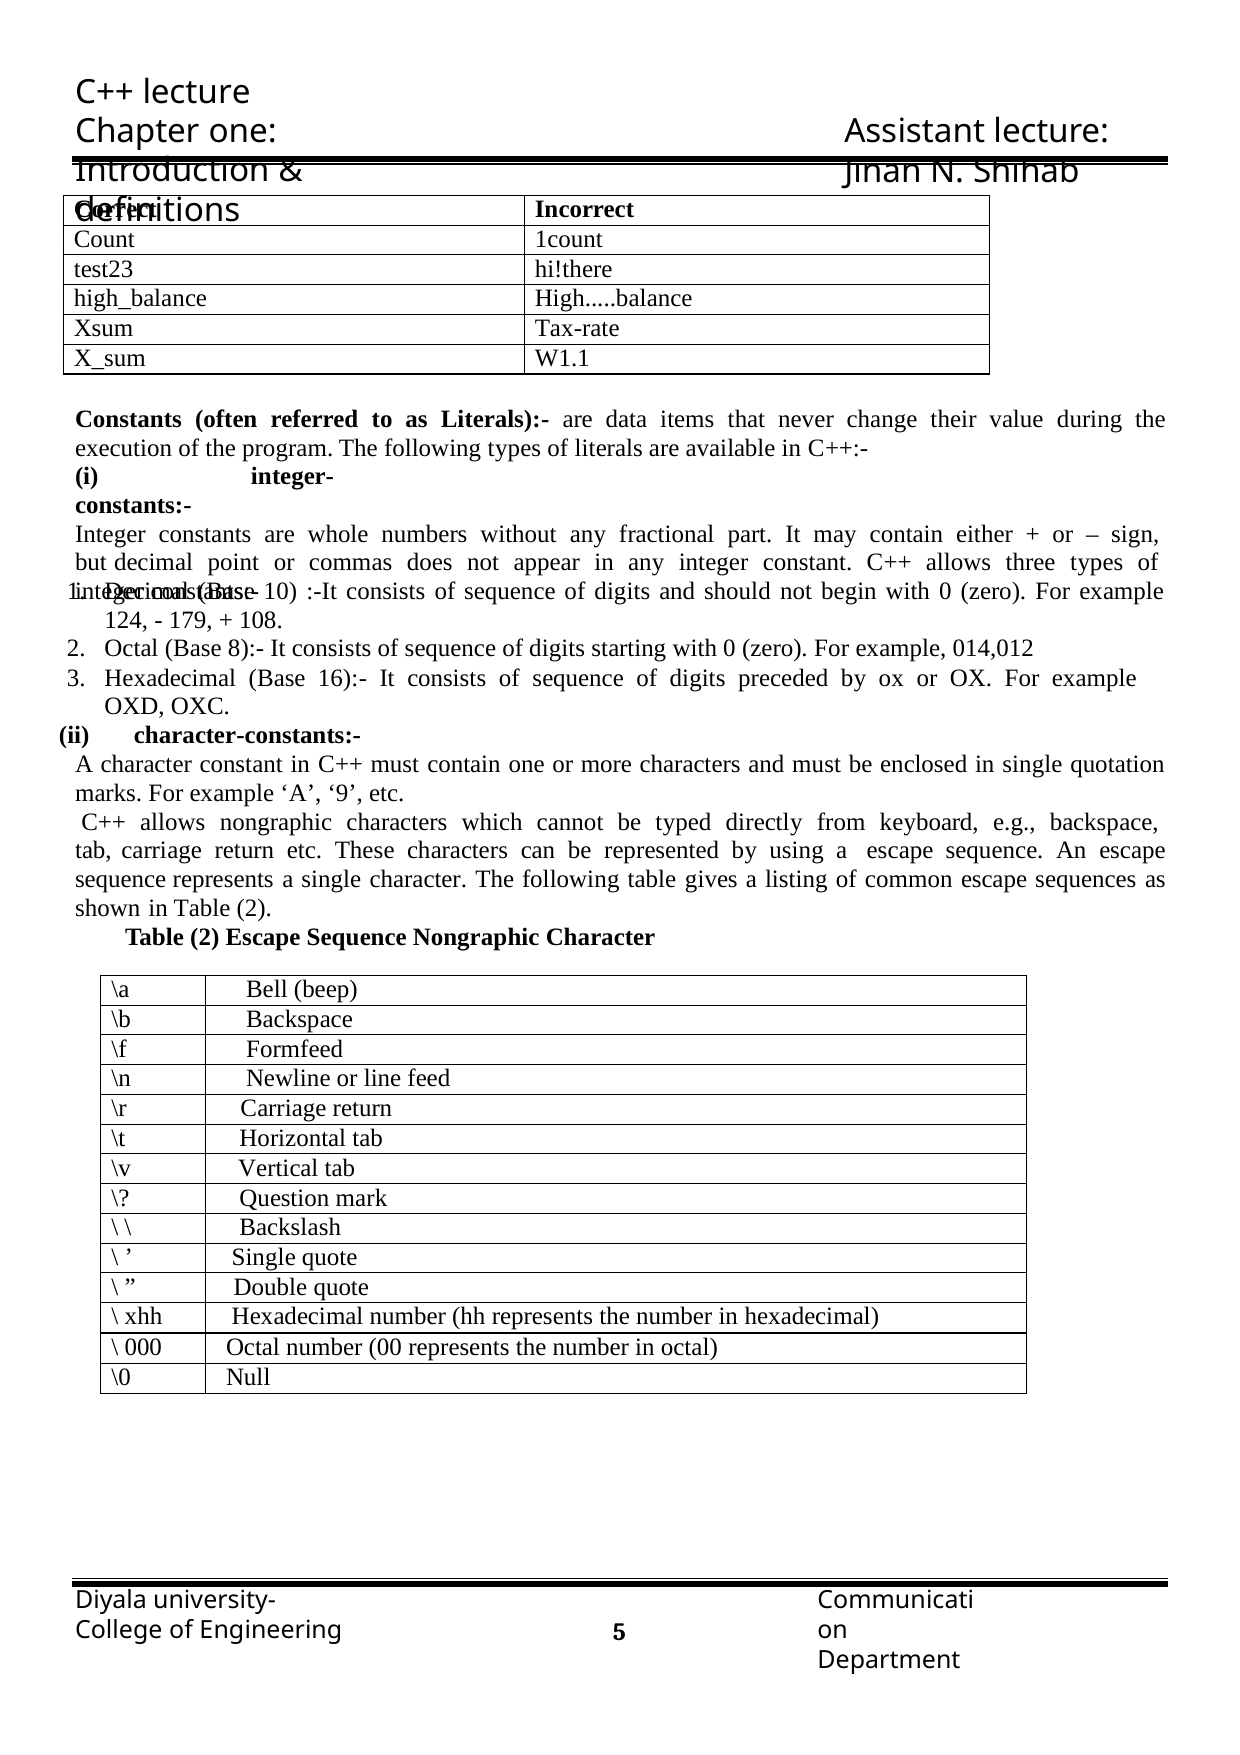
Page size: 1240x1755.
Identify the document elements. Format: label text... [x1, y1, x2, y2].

table_cell High.....balance [525, 285, 989, 314]
table_cell Hexadecimal number (hh represents the number in hexadecimal) [206, 1303, 1026, 1332]
table_cell Horizontal tab [206, 1125, 1026, 1153]
table_cell Xsum [64, 315, 524, 344]
table_cell Count [64, 226, 524, 254]
table_cell high_balance [64, 285, 524, 314]
table_cell \b [101, 1006, 205, 1034]
table_cell X_sum [64, 345, 524, 373]
table_cell Newline or line feed [206, 1065, 1026, 1094]
table_cell \ 000 [101, 1334, 205, 1363]
table_cell \ ” [101, 1273, 205, 1302]
table_header Incorrect [525, 196, 989, 225]
table_cell \ \ [101, 1214, 205, 1243]
slide_number Diyala university- College of Engineering [72, 1583, 345, 1618]
table_cell test23 [64, 255, 524, 284]
table_cell Single quote [206, 1244, 1026, 1272]
table_cell Backspace [206, 1006, 1026, 1034]
footer Communication Department [815, 1583, 985, 1618]
table_cell Null [206, 1364, 1026, 1393]
table_cell Formfeed [206, 1035, 1026, 1064]
text_box Constants (often referred to as Literals):- are data items that never change their value during the execution of the program. The following types of literals are available in C++:- (i) integer-constants:- Integer constants are whole numbers without any fractional part. It may contain either + or – sign, but decimal point or commas does not appear in any integer constant. C++ allows three types of integer constants:- [72, 403, 1168, 576]
table_cell W1.1 [525, 345, 989, 373]
text_box Assistant lecture: Jinan N. Shihab [842, 109, 1151, 154]
table_cell \ ’ [101, 1244, 205, 1272]
table_header \a [101, 976, 205, 1005]
table_cell \ xhh [101, 1303, 205, 1332]
table_cell \0 [101, 1364, 205, 1393]
table_cell Tax-rate [525, 315, 989, 344]
table_cell \v [101, 1154, 205, 1183]
text_box (ii) [56, 718, 92, 751]
table_cell \n [101, 1065, 205, 1094]
table_cell 1count [525, 226, 989, 254]
table_cell Carriage return [206, 1095, 1026, 1124]
text_box A character constant in C++ must contain one or more characters and must be enclosed in single quotation marks. For example ‘A’, ‘9’, etc. C++ allows nongraphic characters which cannot be typed directly from keyboard, e.g., backspace, tab, carriage return etc. These characters can be represented by using a escape sequence. An escape sequence represents a single character. The following table gives a listing of common escape sequences as shown in Table (2). Table (2) Escape Sequence Nongraphic Character [72, 748, 1168, 952]
table_cell Backslash [206, 1214, 1026, 1243]
table_header Bell (beep) [206, 976, 1026, 1005]
table_cell Question mark [206, 1184, 1026, 1213]
table_cell Vertical tab [206, 1154, 1026, 1183]
text_box Decimal (Base 10) :-It consists of sequence of digits and should not begin with 0 (zero). For example 124, - 179, + 108. Octal (Base 8):- It consists of sequence of digits starting with 0 (zero). For example, 014,012 Hexadecimal (Base 16):- It consists of sequence of digits preceded by ox or OX. For example OXD, OXC. character-constants:- [64, 576, 1168, 748]
table_cell \t [101, 1125, 205, 1153]
table_cell Octal number (00 represents the number in octal) [206, 1334, 1026, 1363]
table_cell \? [101, 1184, 205, 1213]
table_cell \r [101, 1095, 205, 1124]
table_cell hi!there [525, 255, 989, 284]
table_cell \f [101, 1035, 205, 1064]
text_box C++ lecture Chapter one: Introduction & definitions [72, 69, 412, 154]
table_header Correct [64, 196, 524, 225]
table_cell Double quote [206, 1273, 1026, 1302]
slide_number 1 [608, 1615, 632, 1648]
